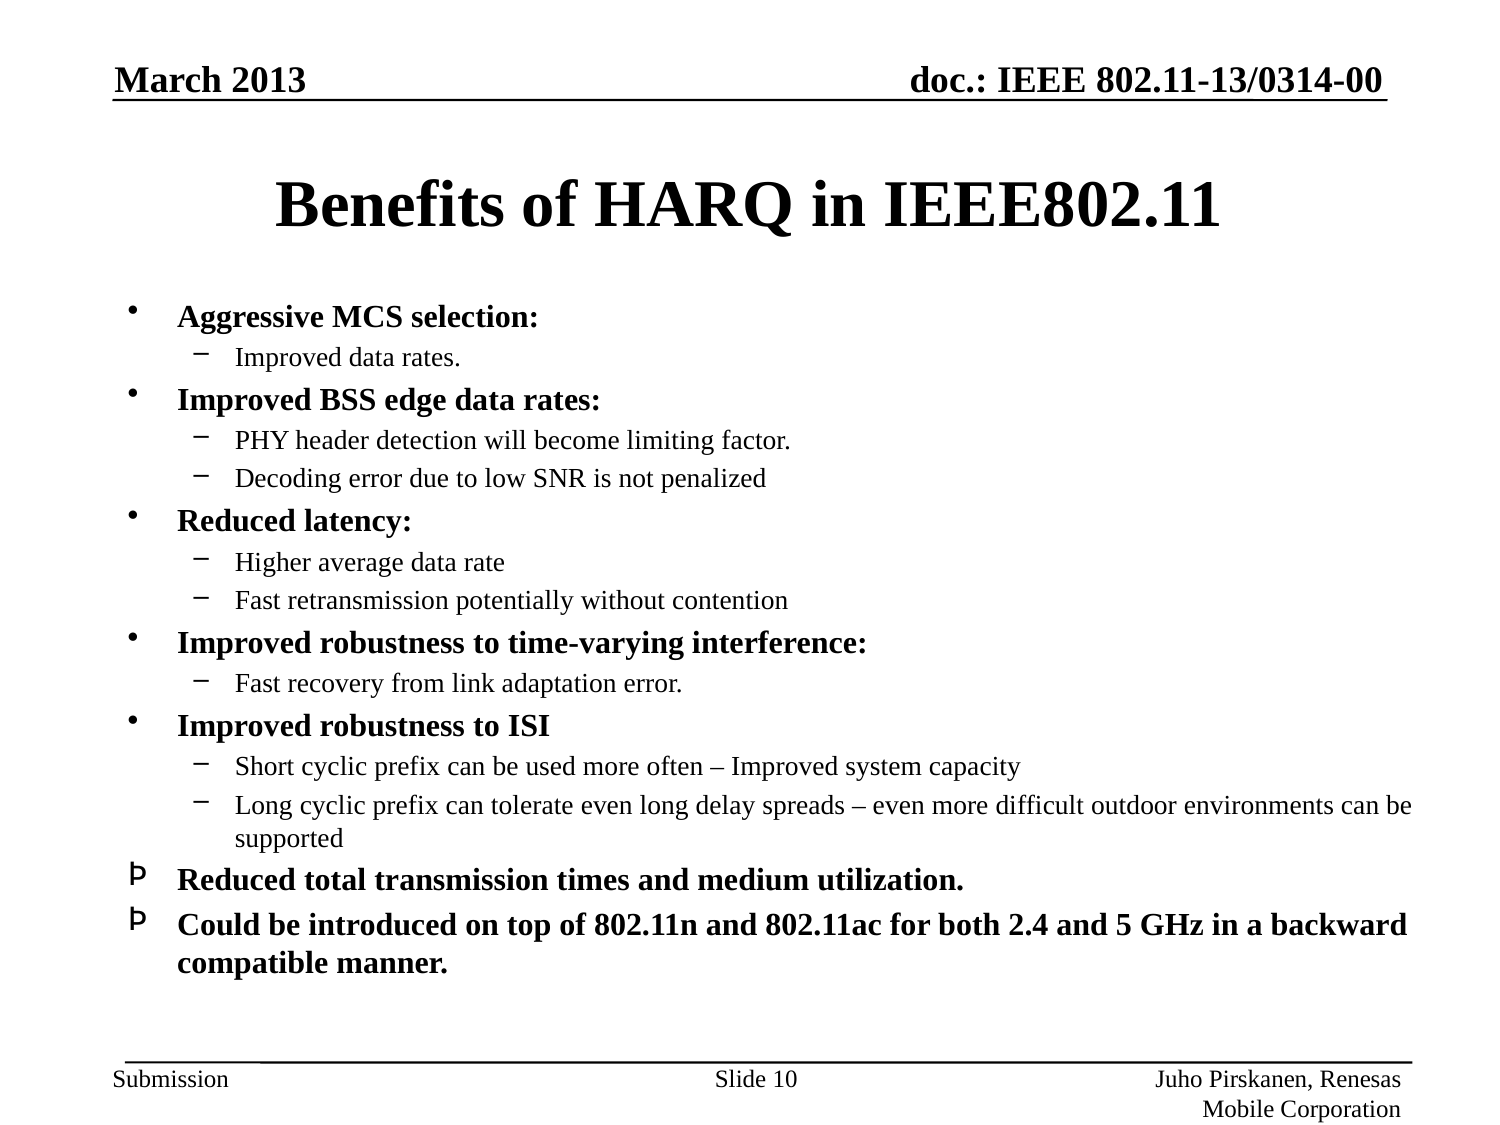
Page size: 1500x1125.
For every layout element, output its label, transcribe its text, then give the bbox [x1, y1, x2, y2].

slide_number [114, 54, 413, 100]
slide_number Slide 10 [712, 1062, 800, 1093]
footer Juho Pirskanen, Renesas Mobile Corporation [1148, 1062, 1402, 1093]
title Benefits of HARQ in IEEE802.11 [112, 112, 1388, 287]
list Aggressive MCS selection: Improved data rates. Improved BSS edge data rates: PHY header detection will become limiting factor. Decoding error due to low SNR is not penalized Reduced latency: Higher average data rate Fast retransmission potentially without contention Improved robustness to time-varying interference: Fast recovery from link adaptation error. Improved robustness to ISI Short cyclic prefix can be used more often – Improved system capacity Long cyclic prefix can tolerate even long delay spreads – even more difficult outdoor environments can be supported Reduced total transmission times and medium utilization. Could be introduced on top of 802.11n and 802.11ac for both 2.4 and 5 GHz in a backward compatible manner. [112, 287, 1438, 1000]
